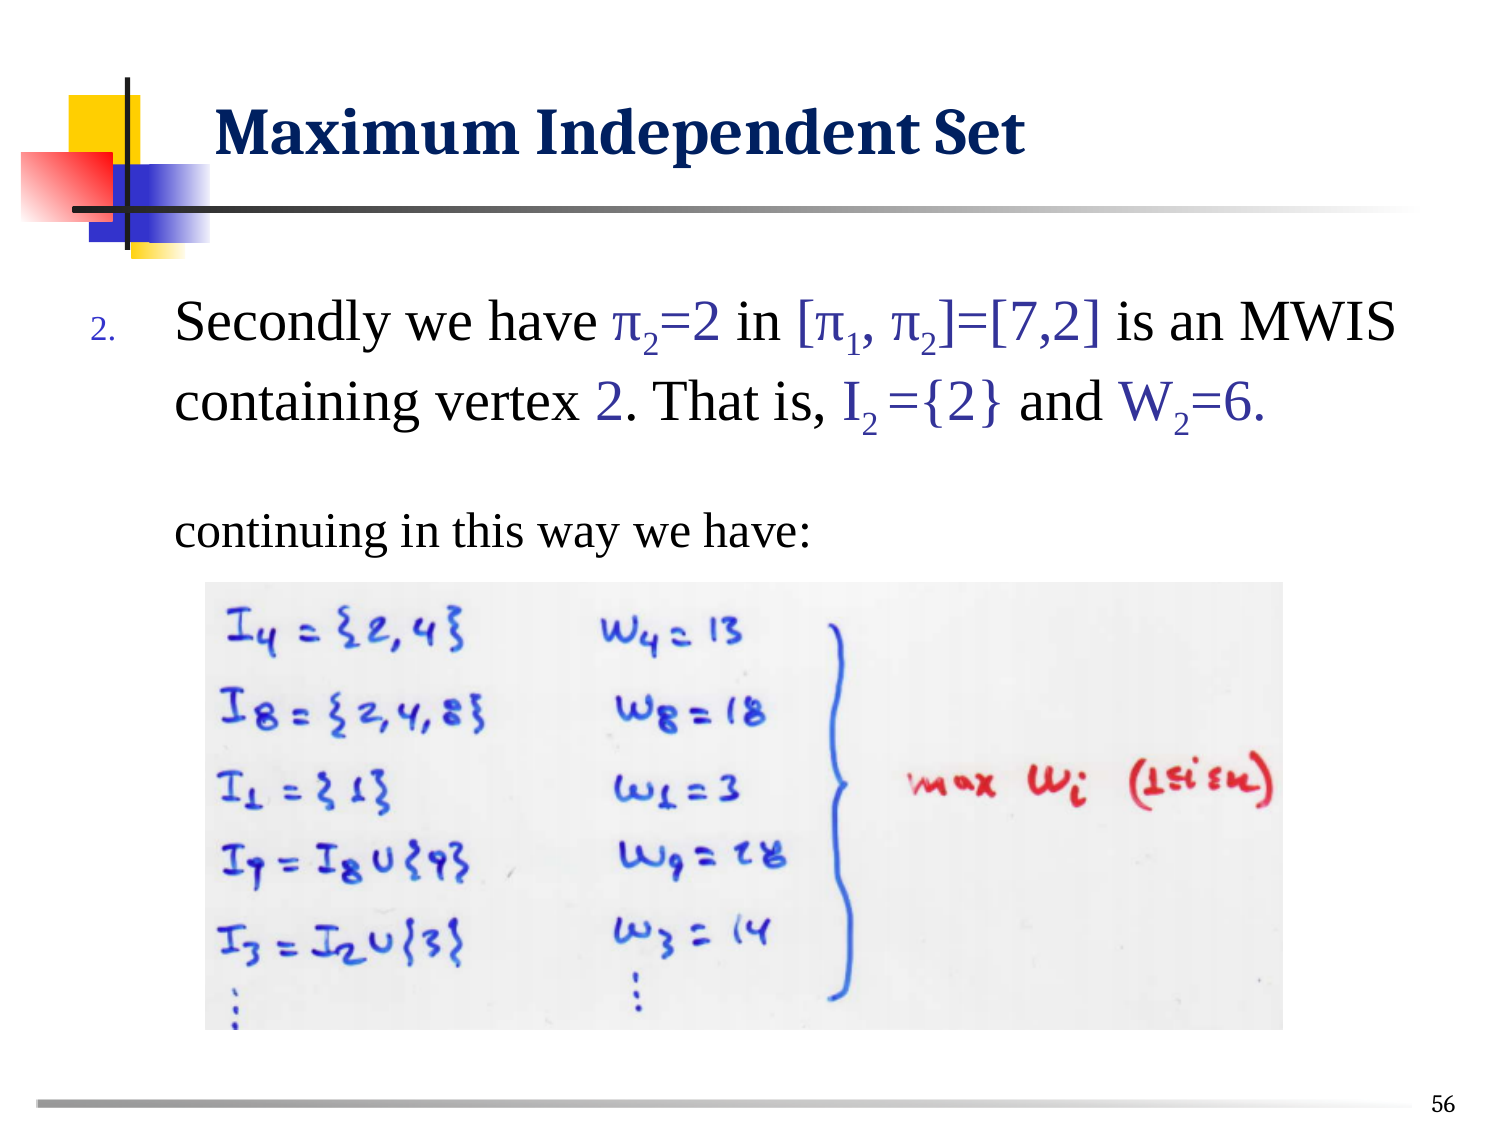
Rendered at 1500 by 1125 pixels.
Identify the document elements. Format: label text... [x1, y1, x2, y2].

picture [36, 1099, 1412, 1108]
title Maximum Independent Set [198, 76, 1478, 176]
picture [205, 582, 1283, 1031]
slide_number 56 [1411, 1075, 1471, 1125]
list Secondly we have π2=2 in [π1, π2]=[7,2] is an MWIS containing vertex 2. That is, I2 ={2} and W2=6. continuing in this way we have: [74, 274, 1470, 1007]
